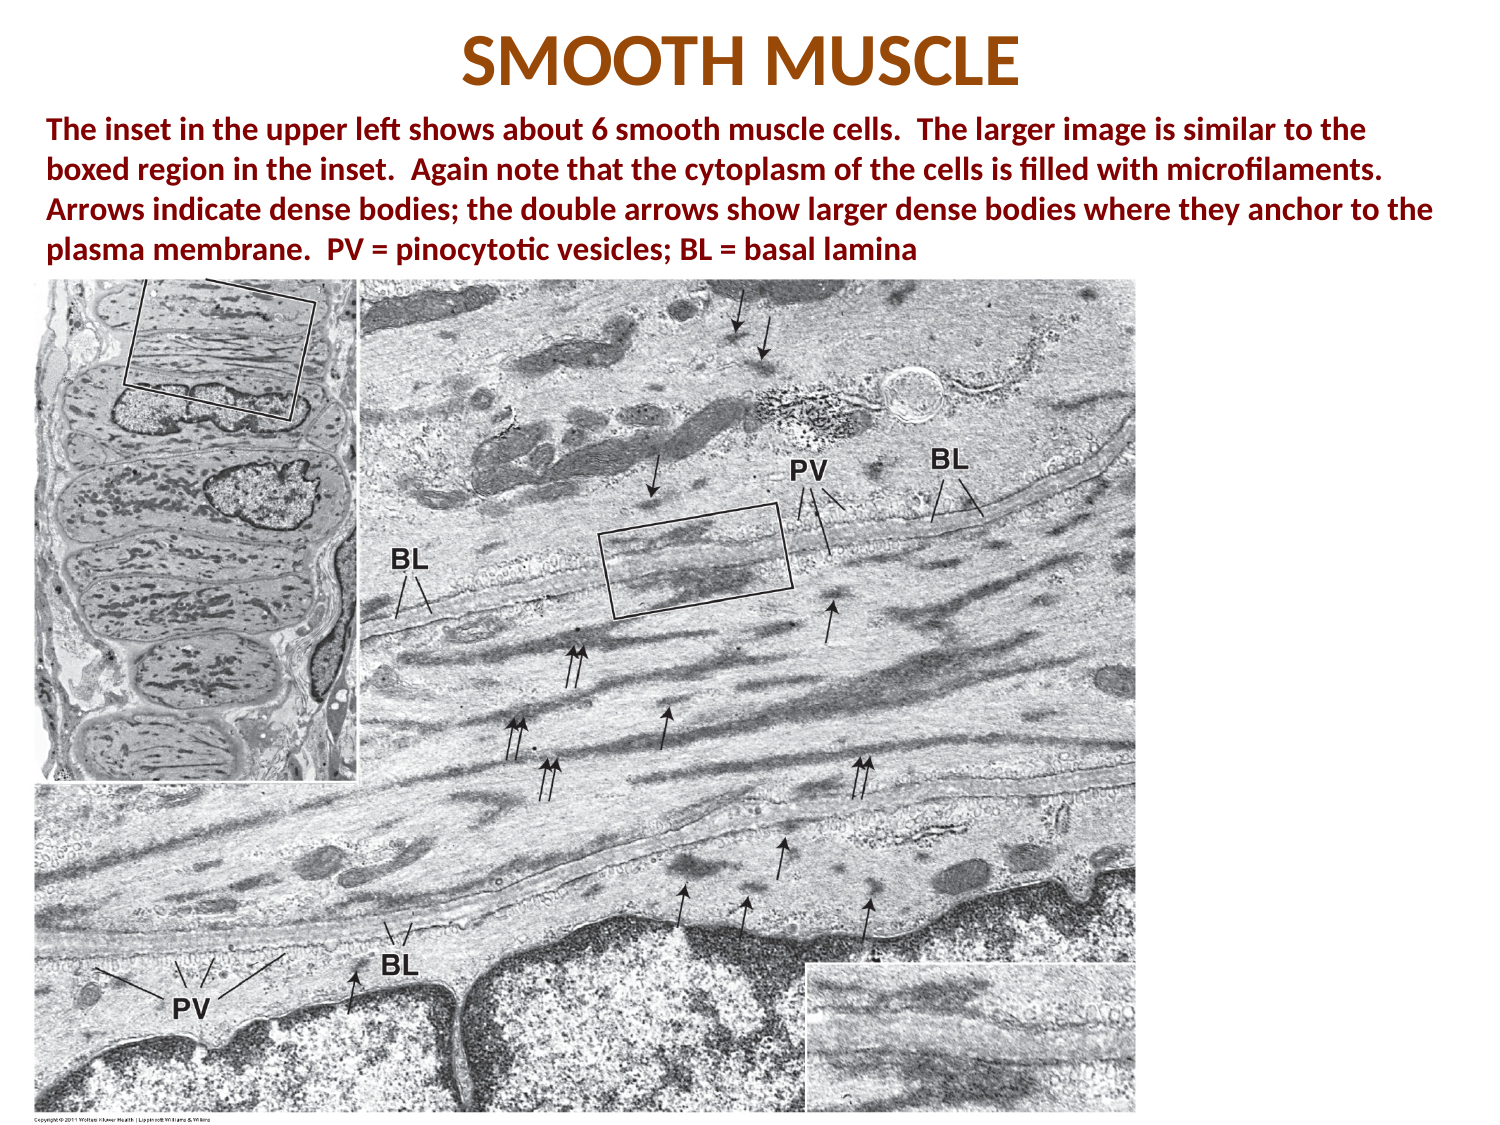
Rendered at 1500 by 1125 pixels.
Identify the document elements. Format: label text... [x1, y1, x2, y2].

text_box SMOOTH MUSCLE [446, 3, 1054, 109]
text_box The inset in the upper left shows about 6 smooth muscle cells. The larger image is similar to the boxed region in the inset. Again note that the cytoplasm of the cells is filled with microfilaments. Arrows indicate dense bodies; the double arrows show larger dense bodies where they anchor to the plasma membrane. PV = pinocytotic vesicles; BL = basal lamina [31, 99, 1469, 275]
picture [30, 275, 1138, 1125]
